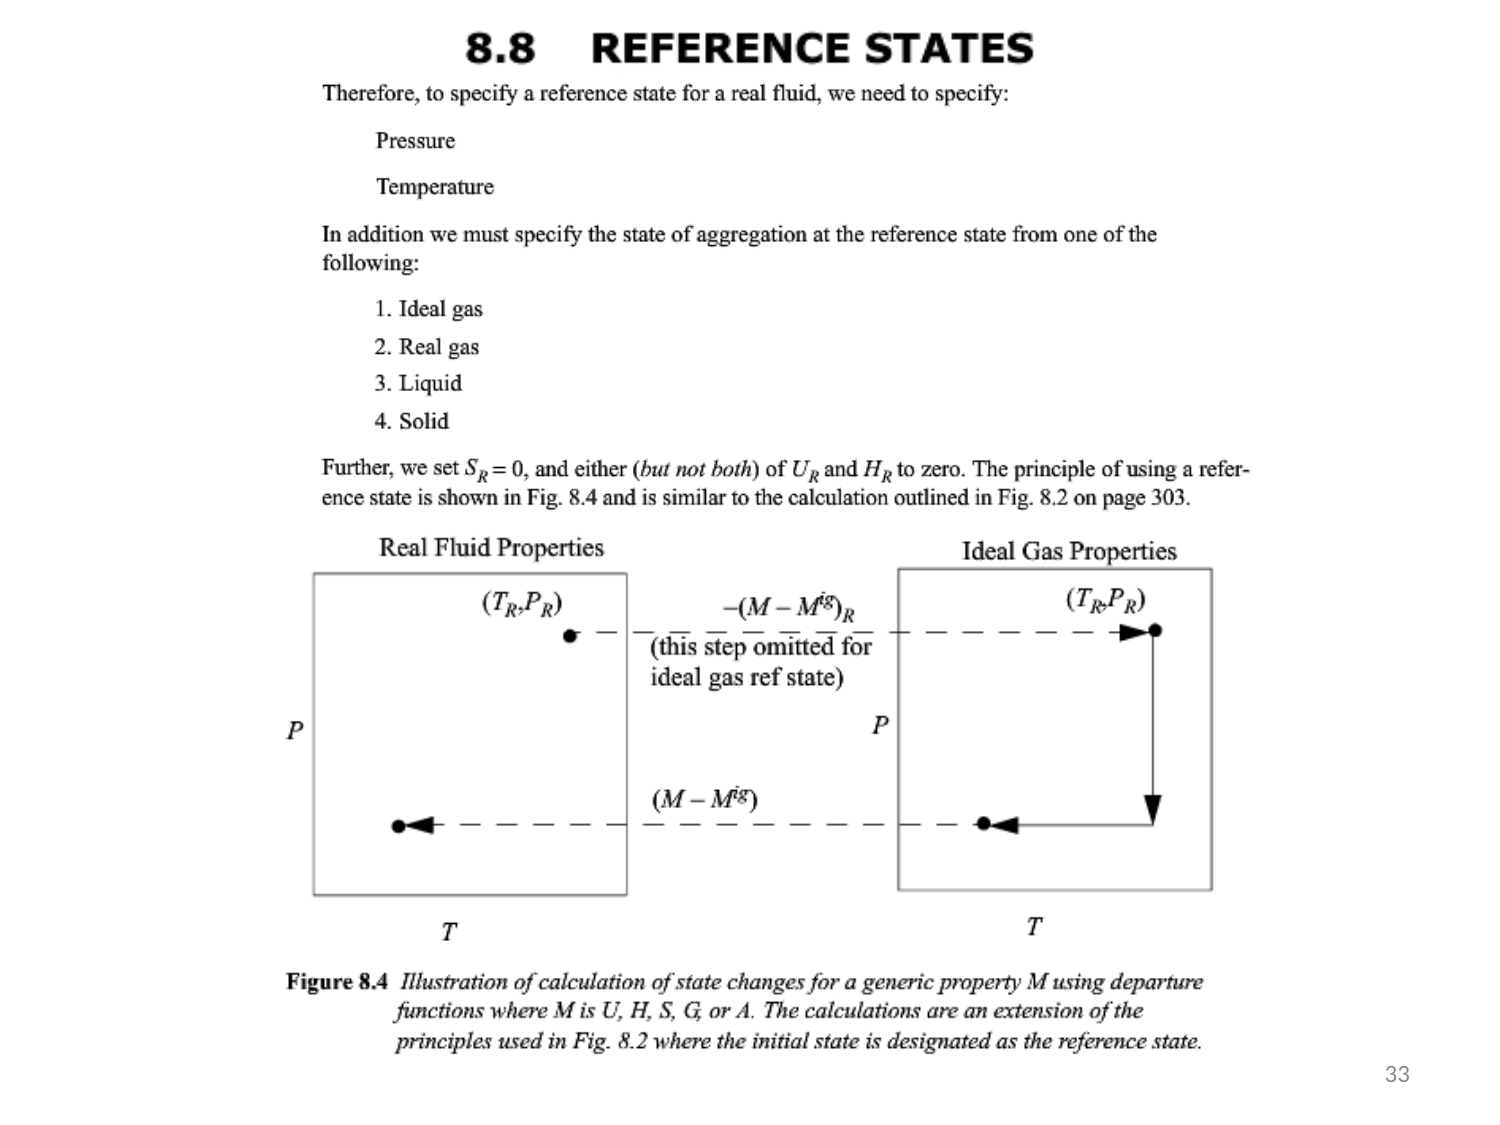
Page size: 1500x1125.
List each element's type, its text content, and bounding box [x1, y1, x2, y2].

picture [312, 21, 1258, 513]
picture [280, 524, 1226, 1065]
slide_number 33 [1074, 1042, 1425, 1103]
